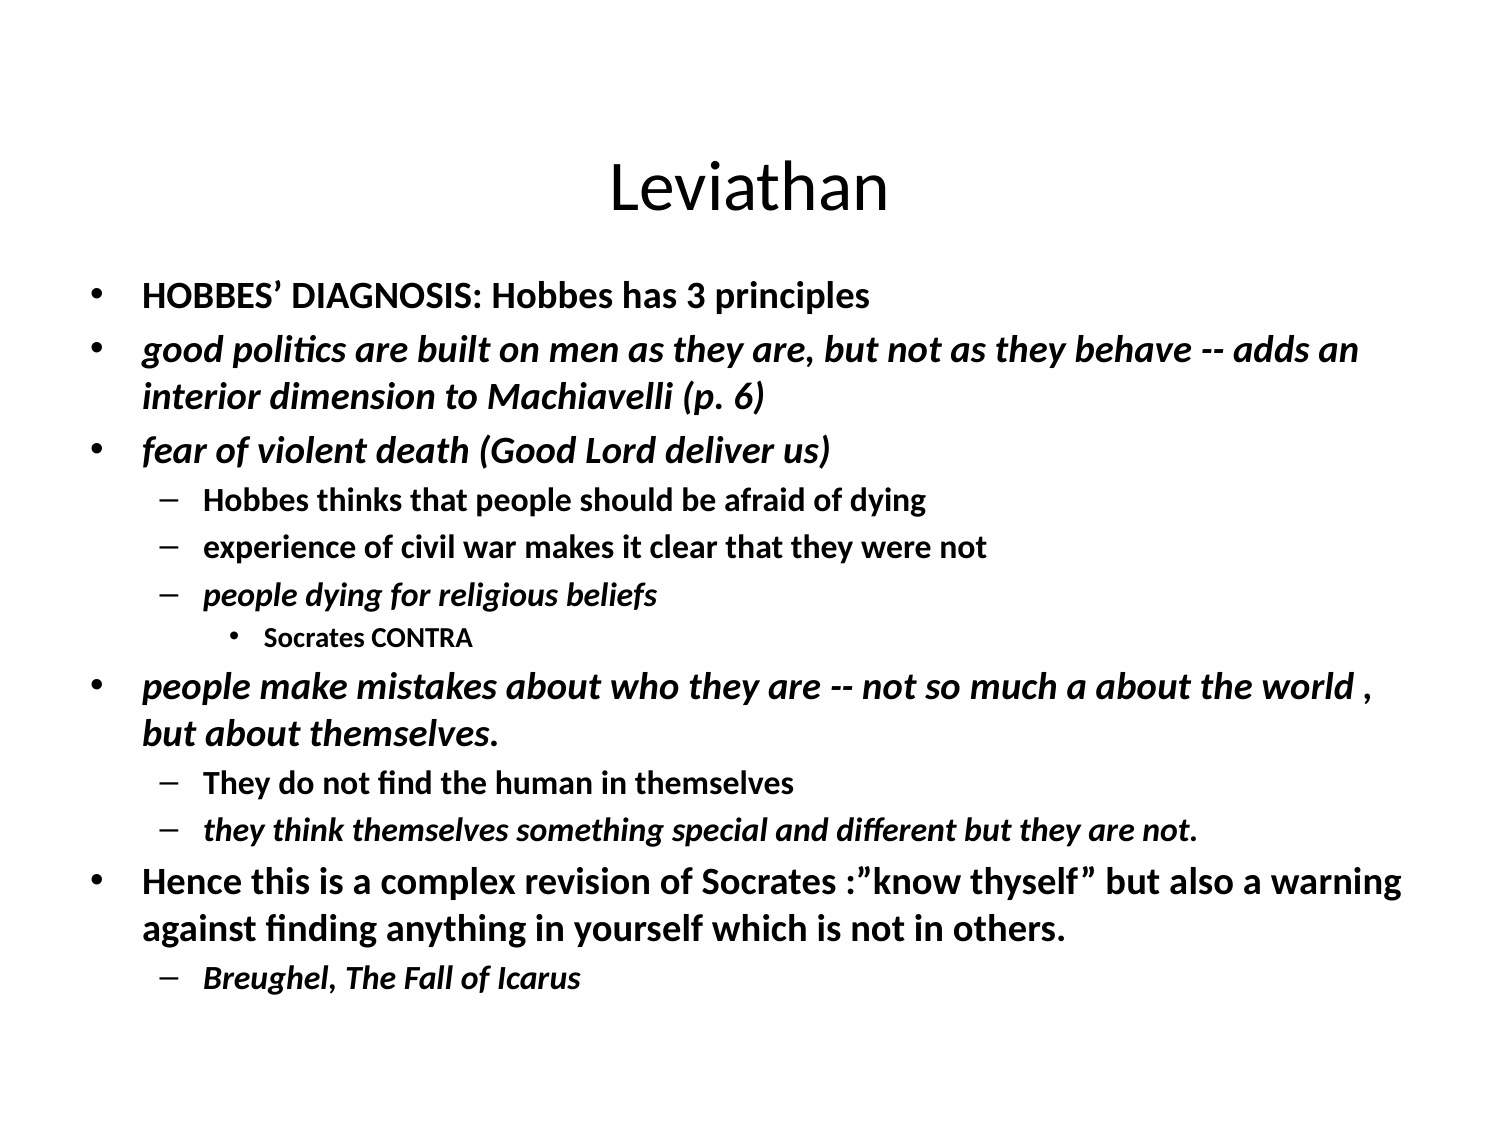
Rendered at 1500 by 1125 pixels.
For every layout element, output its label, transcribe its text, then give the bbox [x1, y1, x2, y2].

title Leviathan [75, 45, 1425, 233]
list HOBBES’ DIAGNOSIS: Hobbes has 3 principles good politics are built on men as they are, but not as they behave -- adds an interior dimension to Machiavelli (p. 6) fear of violent death (Good Lord deliver us) Hobbes thinks that people should be afraid of dying experience of civil war makes it clear that they were not people dying for religious beliefs Socrates CONTRA people make mistakes about who they are -- not so much a about the world , but about themselves. They do not find the human in themselves they think themselves something special and different but they are not. Hence this is a complex revision of Socrates :”know thyself” but also a warning against finding anything in yourself which is not in others. Breughel, The Fall of Icarus [75, 262, 1425, 1005]
